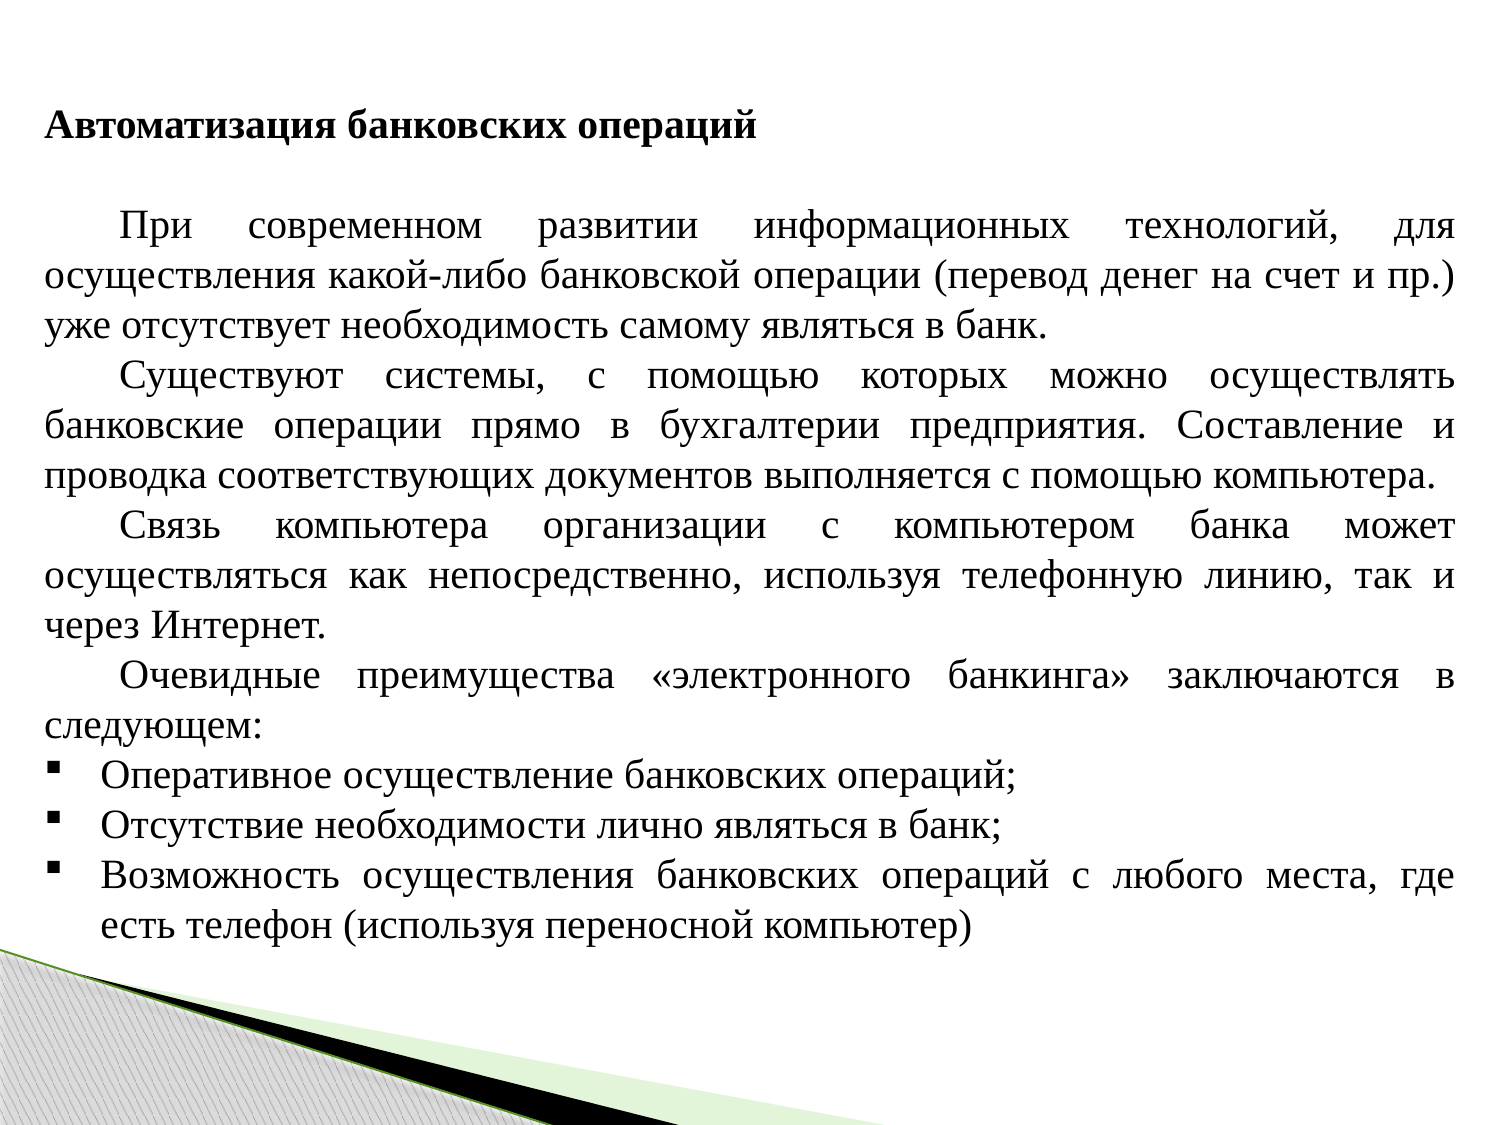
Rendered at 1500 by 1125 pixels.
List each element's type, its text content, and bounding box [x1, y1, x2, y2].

text_box Автоматизация банковских операций При современном развитии информационных технологий, для осуществления какой-либо банковской операции (перевод денег на счет и пр.) уже отсутствует необходимость самому являться в банк. Существуют системы, с помощью которых можно осуществлять банковские операции прямо в бухгалтерии предприятия. Составление и проводка соответствующих документов выполняется с помощью компьютера. Связь компьютера организации с компьютером банка может осуществляться как непосредственно, используя телефонную линию, так и через Интернет. Очевидные преимущества «электронного банкинга» заключаются в следующем: Оперативное осуществление банковских операций; Отсутствие необходимости лично являться в банк; Возможность осуществления банковских операций с любого места, где есть телефон (используя переносной компьютер) [29, 89, 1471, 1055]
